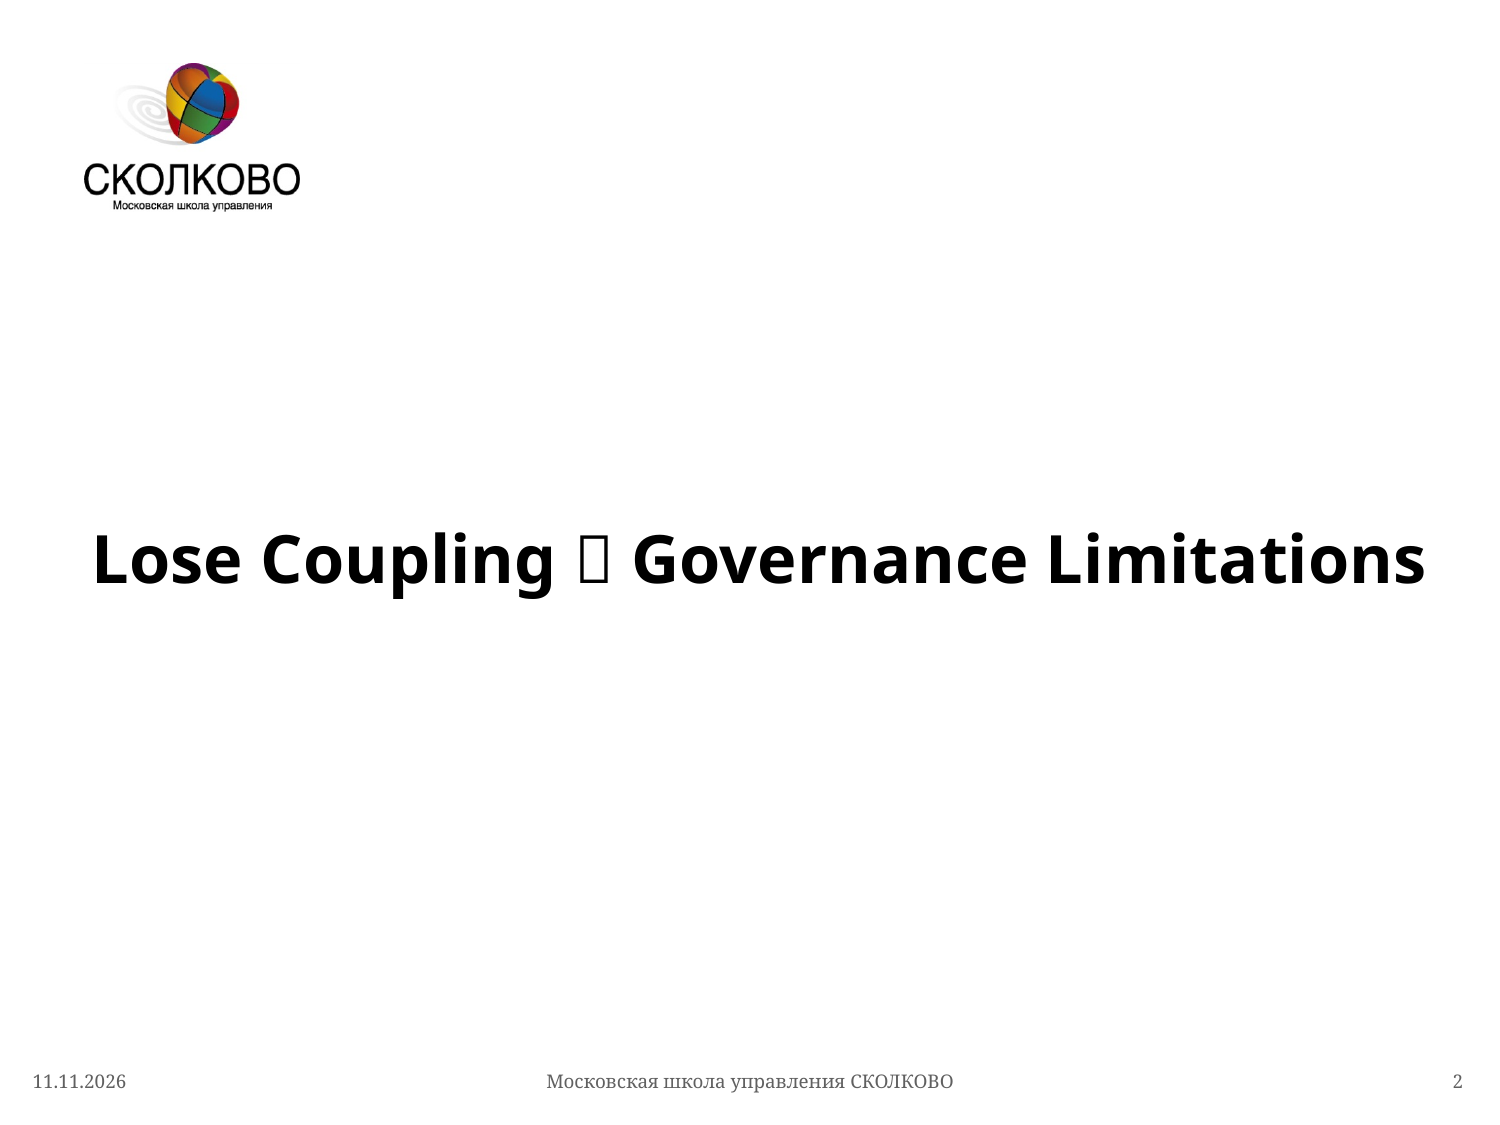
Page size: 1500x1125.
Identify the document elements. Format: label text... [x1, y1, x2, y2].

slide_number 2 [1127, 1062, 1479, 1103]
footer Московская школа управления СКОЛКОВО [512, 1062, 988, 1103]
title Lose Coupling  Governance Limitations [76, 252, 1443, 860]
picture [84, 63, 300, 212]
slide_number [17, 1062, 369, 1103]
